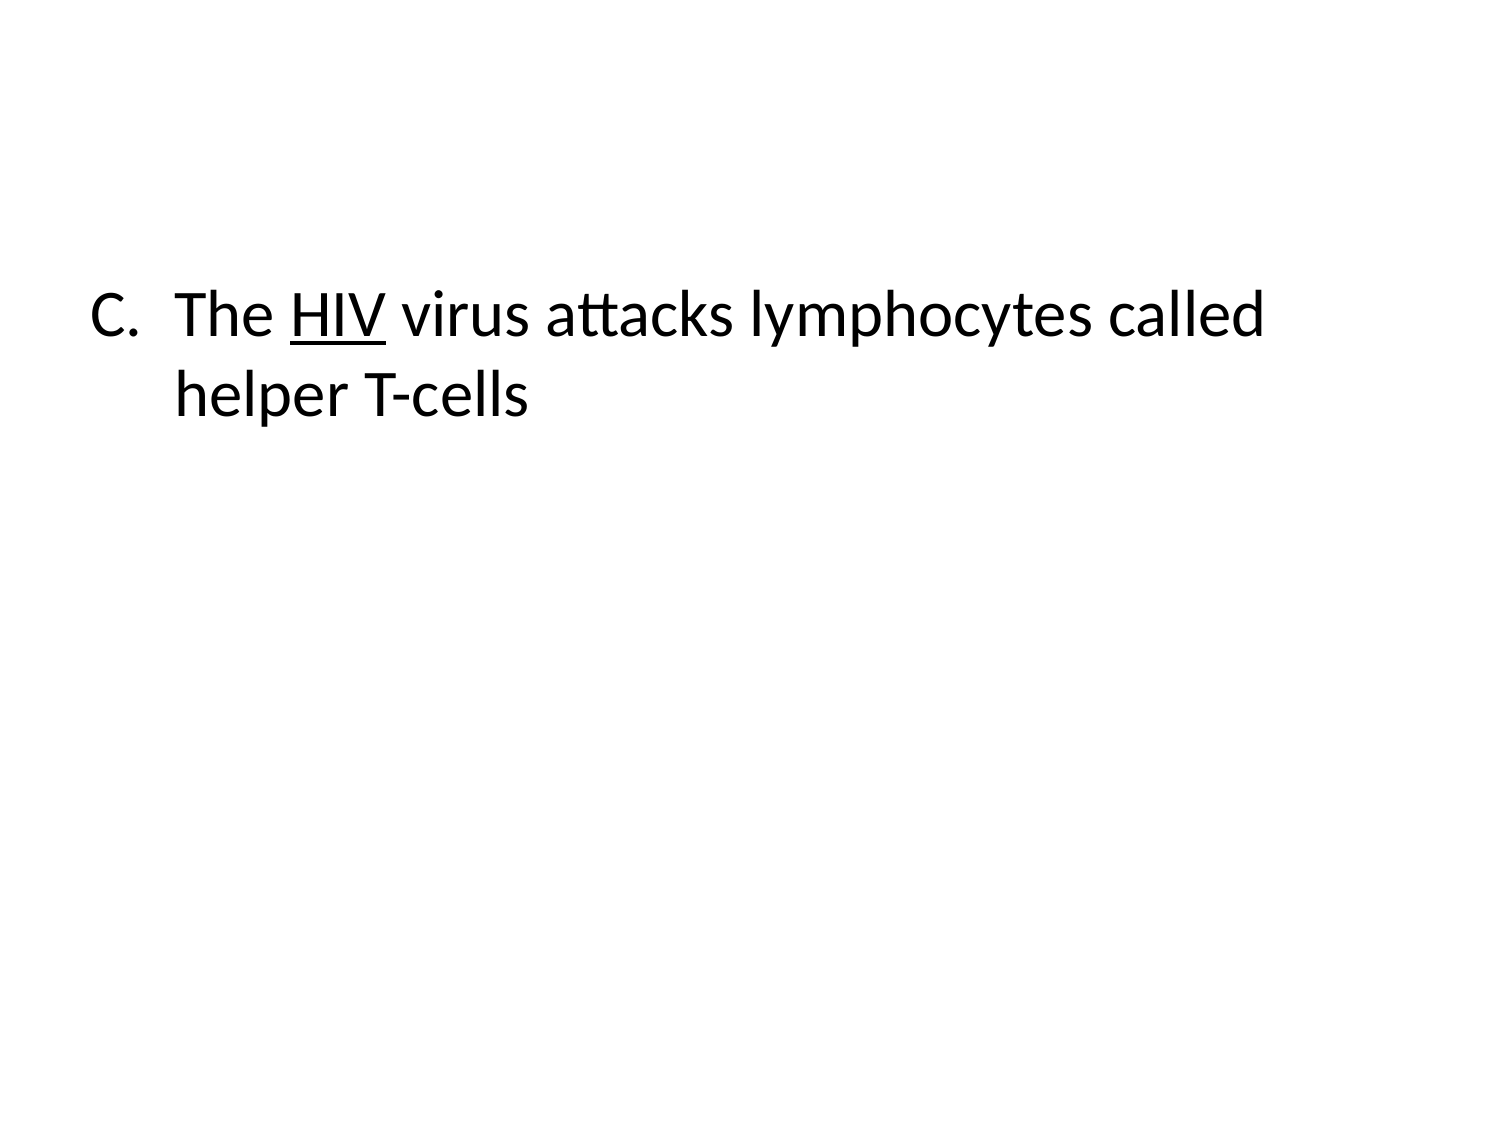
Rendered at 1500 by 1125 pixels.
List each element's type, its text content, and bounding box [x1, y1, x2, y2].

list The HIV virus attacks lymphocytes called helper T-cells [75, 262, 1425, 1005]
